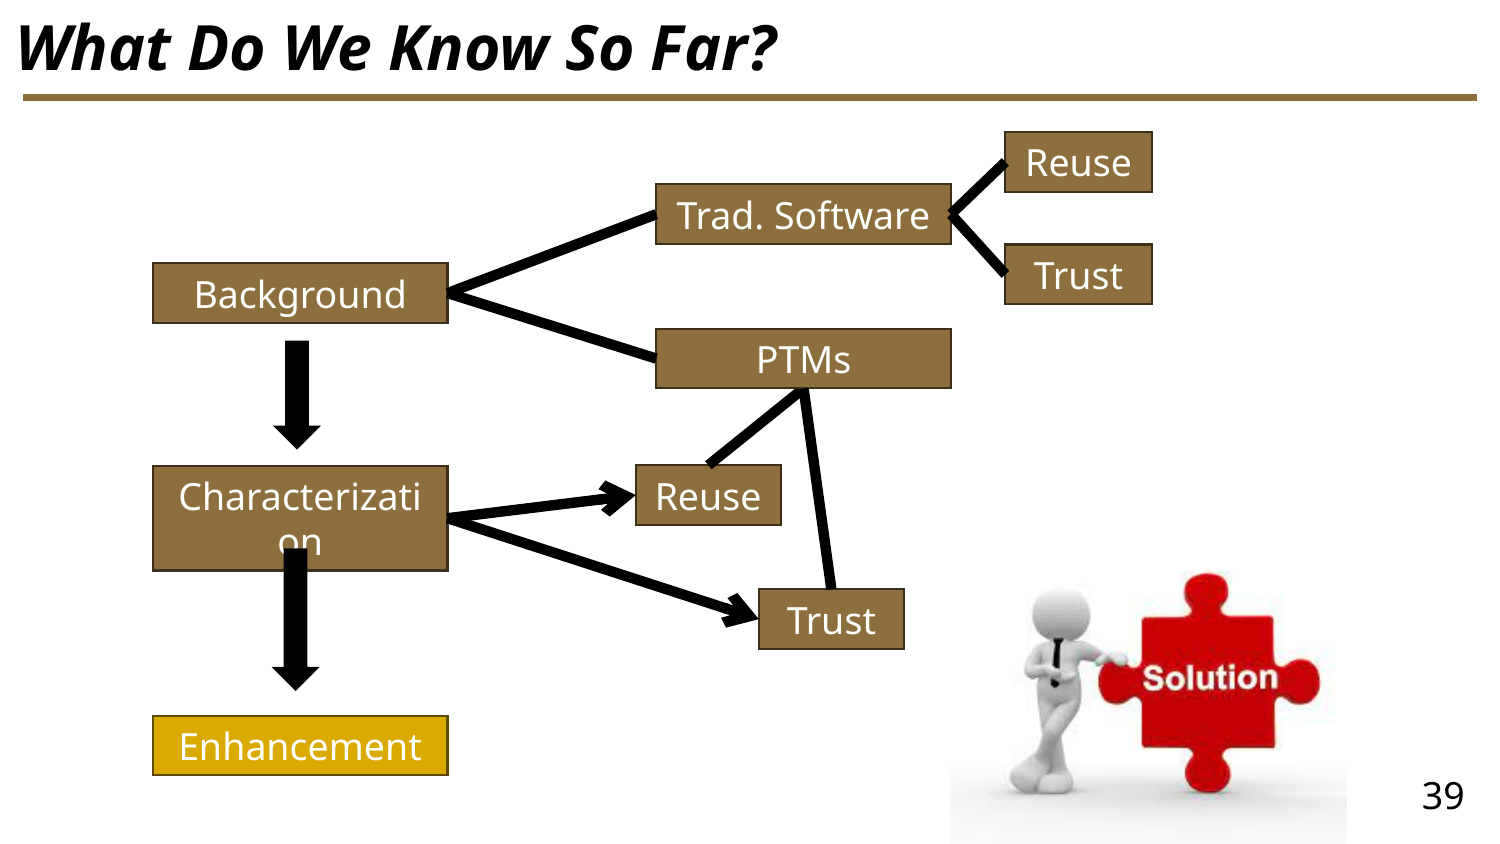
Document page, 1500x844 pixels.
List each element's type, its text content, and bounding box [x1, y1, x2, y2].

text_box PTMs [655, 328, 952, 389]
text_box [950, 214, 1006, 275]
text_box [447, 293, 657, 360]
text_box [447, 496, 759, 620]
text_box Reuse [1004, 131, 1153, 193]
text_box [272, 340, 322, 450]
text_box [950, 162, 1006, 214]
text_box [271, 548, 320, 692]
text_box Characterization [152, 465, 449, 572]
picture [950, 520, 1347, 844]
text_box Trust [758, 588, 905, 650]
text_box Background [152, 262, 447, 324]
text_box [447, 214, 657, 293]
text_box Trad. Software [655, 183, 950, 245]
text_box Trust [1004, 243, 1153, 305]
text_box Reuse [635, 464, 782, 526]
text_box Enhancement [152, 715, 449, 776]
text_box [708, 389, 803, 466]
title What Do We Know So Far? [0, 0, 1500, 101]
slide_number 39 [1389, 764, 1480, 830]
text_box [803, 389, 832, 590]
